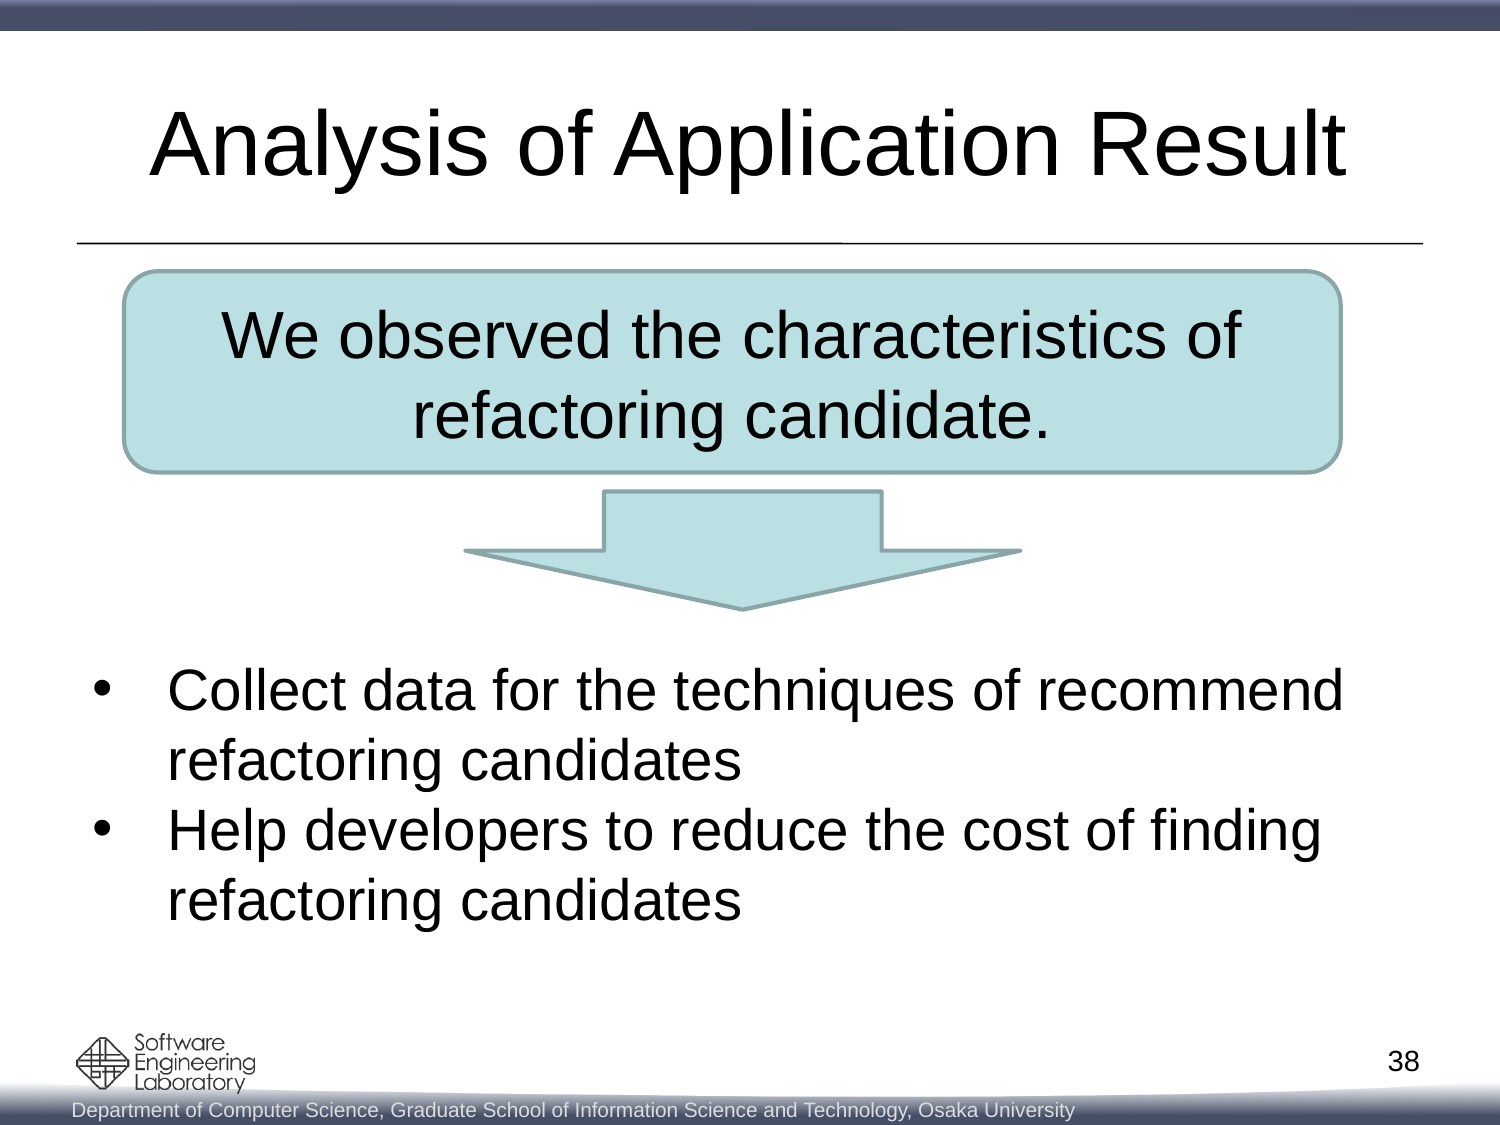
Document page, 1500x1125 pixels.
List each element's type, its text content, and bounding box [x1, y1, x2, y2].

title Analysis of Application Result [74, 44, 1424, 233]
picture [0, 1033, 1500, 1125]
text_box We observed the characteristics of refactoring candidate. [121, 269, 1343, 475]
picture [0, 0, 1500, 31]
text_box [463, 489, 1023, 612]
text_box Collect data for the techniques of recommend refactoring candidates Help developers to reduce the cost of finding refactoring candidates [78, 645, 1471, 940]
slide_number 38 [1246, 1034, 1436, 1083]
